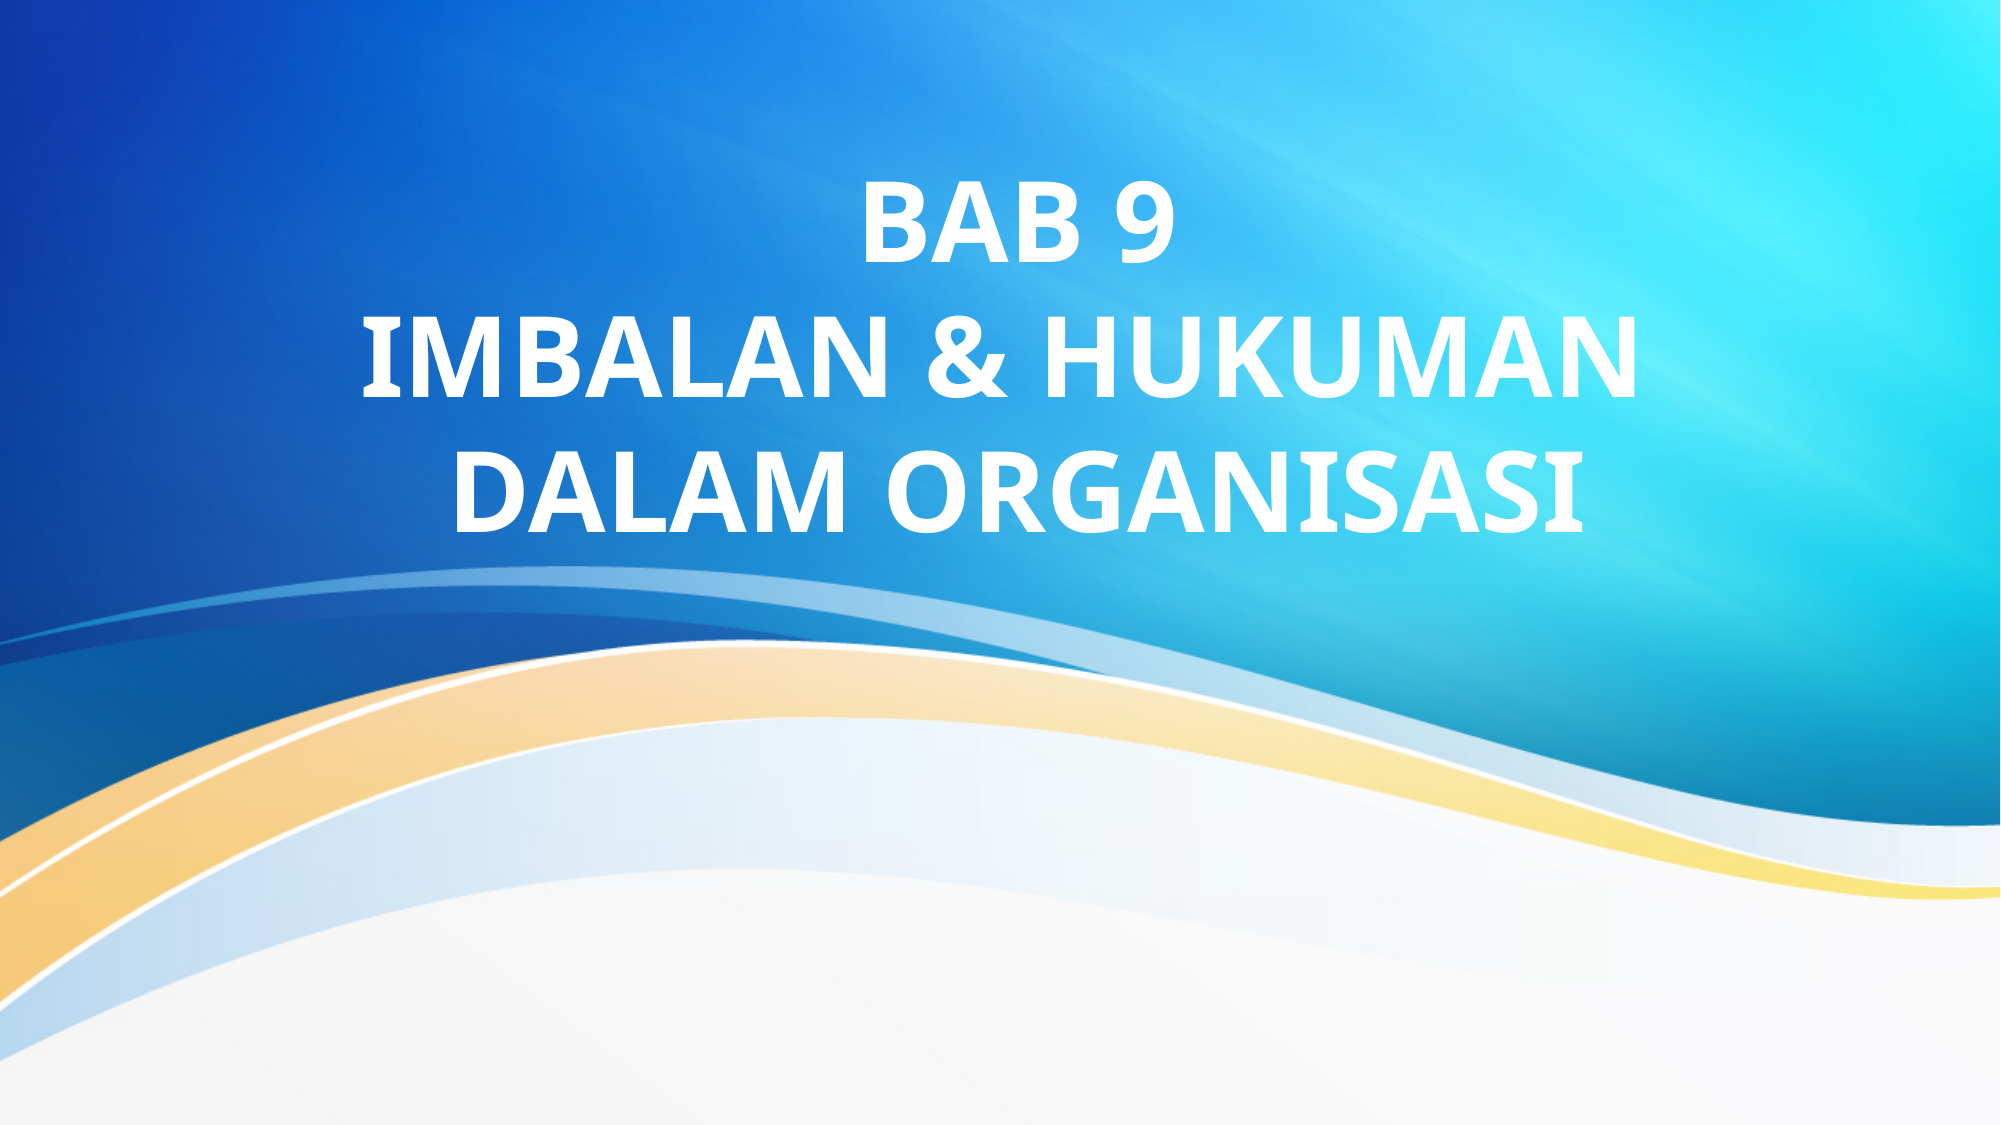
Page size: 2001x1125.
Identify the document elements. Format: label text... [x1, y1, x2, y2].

picture [0, 0, 2001, 1125]
text_box BAB 9 IMBALAN & HUKUMAN DALAM ORGANISASI [345, 142, 1689, 562]
